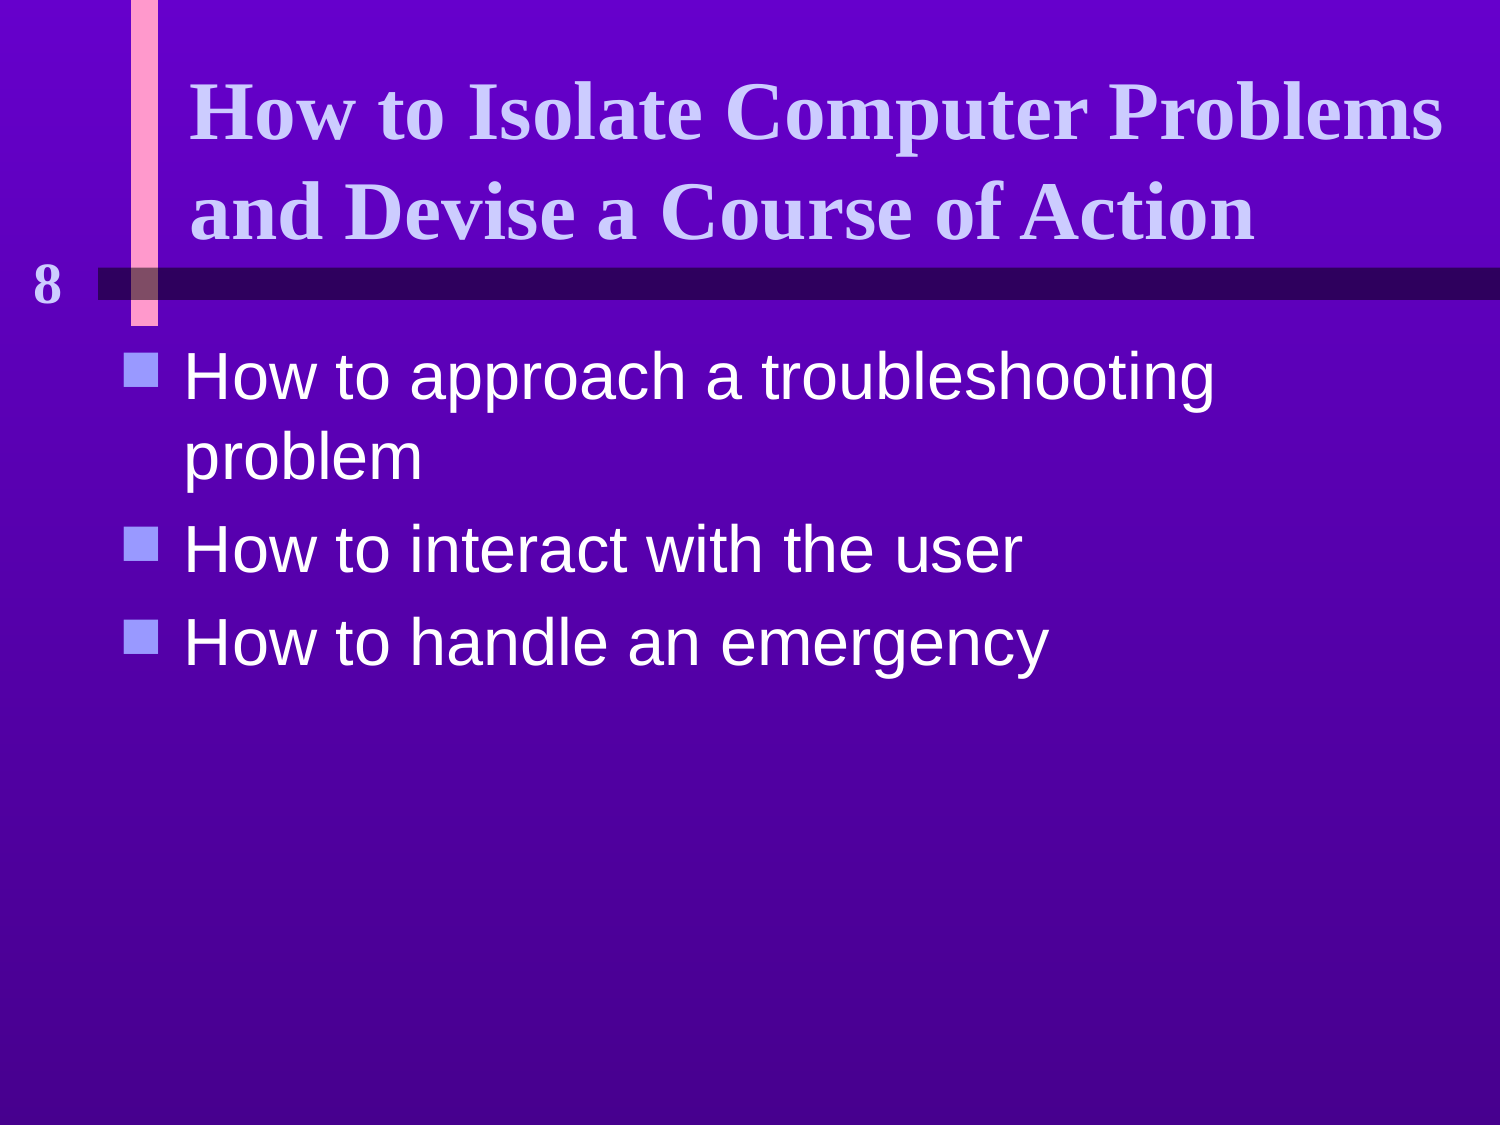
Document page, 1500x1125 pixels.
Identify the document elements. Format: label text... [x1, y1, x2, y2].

title How to Isolate Computer Problems and Devise a Course of Action [174, 62, 1475, 250]
list How to approach a troubleshooting problem How to interact with the user How to handle an emergency [112, 324, 1388, 1000]
